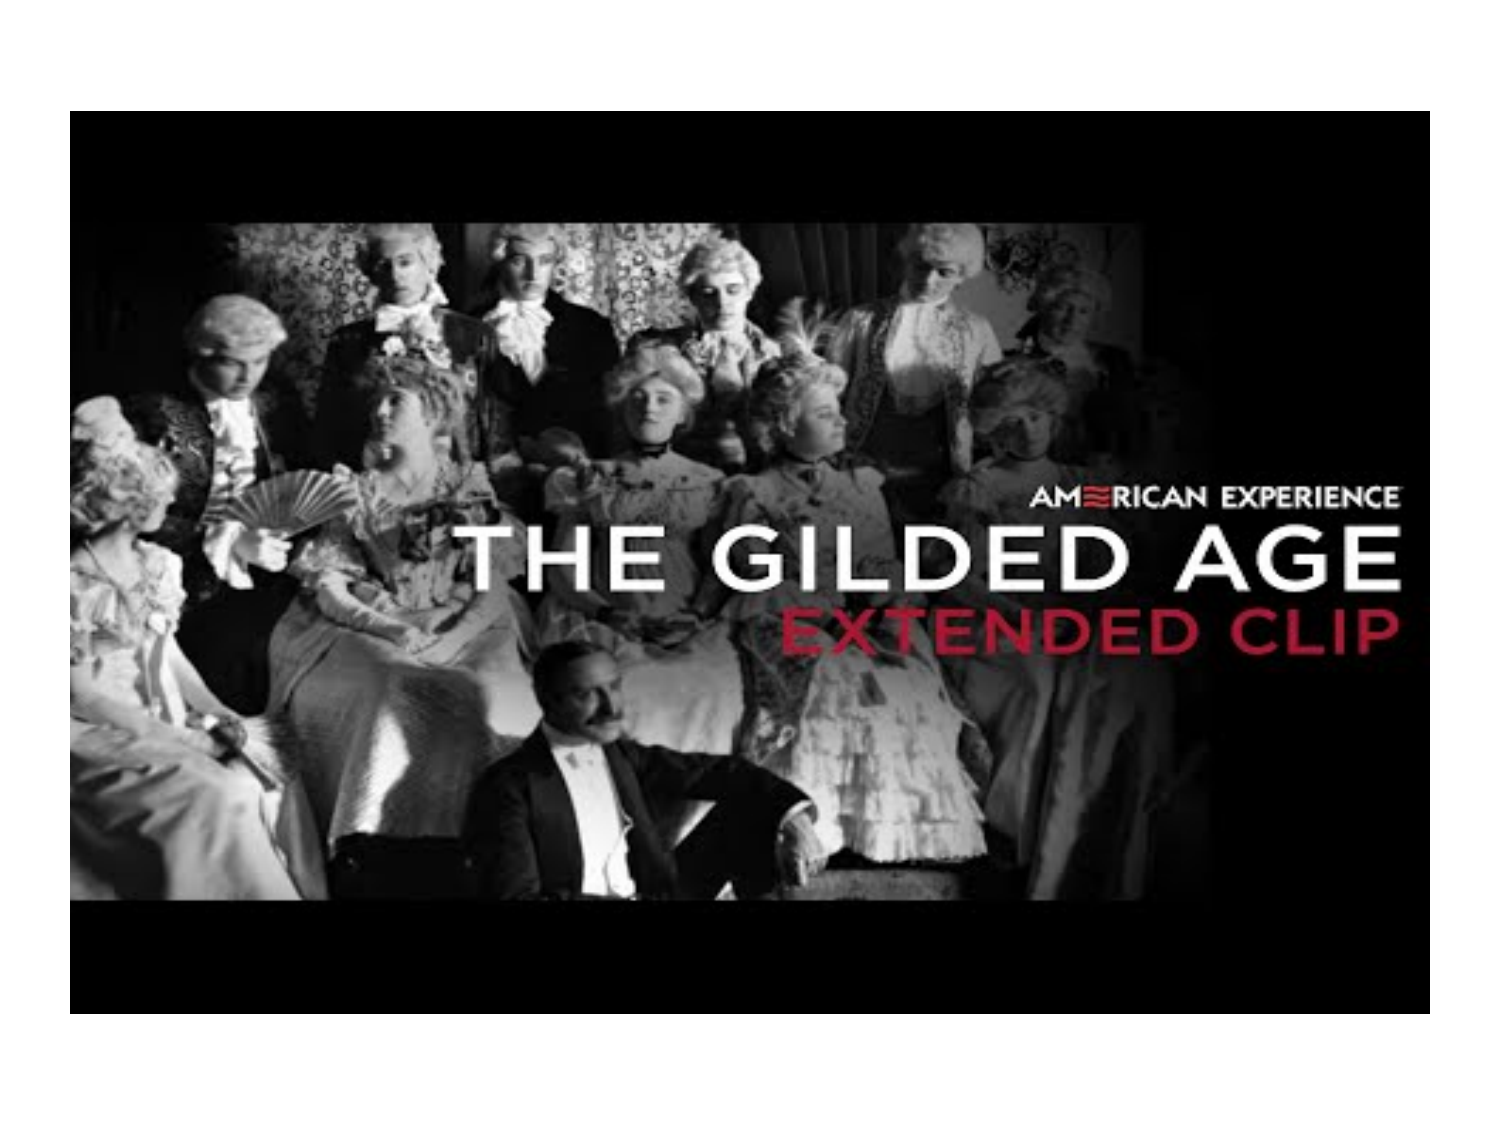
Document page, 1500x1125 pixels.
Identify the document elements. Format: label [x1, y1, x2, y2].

picture [69, 110, 1430, 1015]
